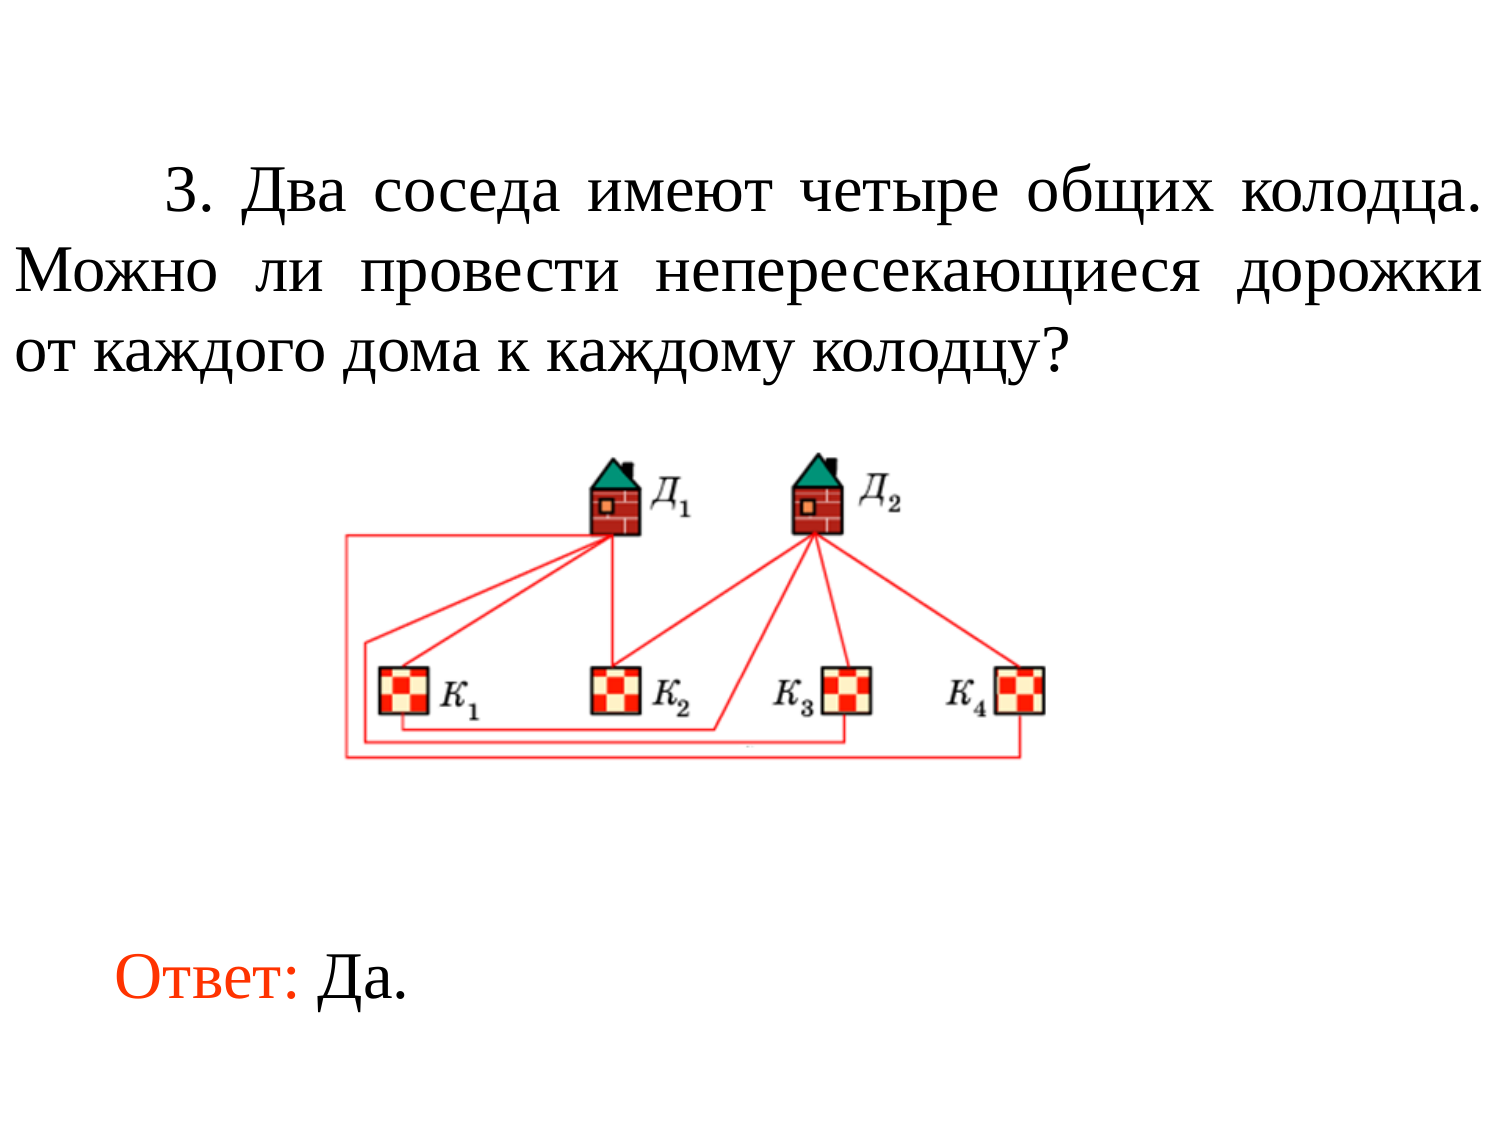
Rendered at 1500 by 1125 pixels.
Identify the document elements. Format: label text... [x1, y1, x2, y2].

text_box Ответ: Да. [99, 924, 763, 1020]
text_box 3. Два соседа имеют четыре общих колодца. Можно ли провести непересекающиеся дорожки от каждого дома к каждому колодцу? [0, 137, 1500, 393]
picture [324, 442, 1060, 776]
